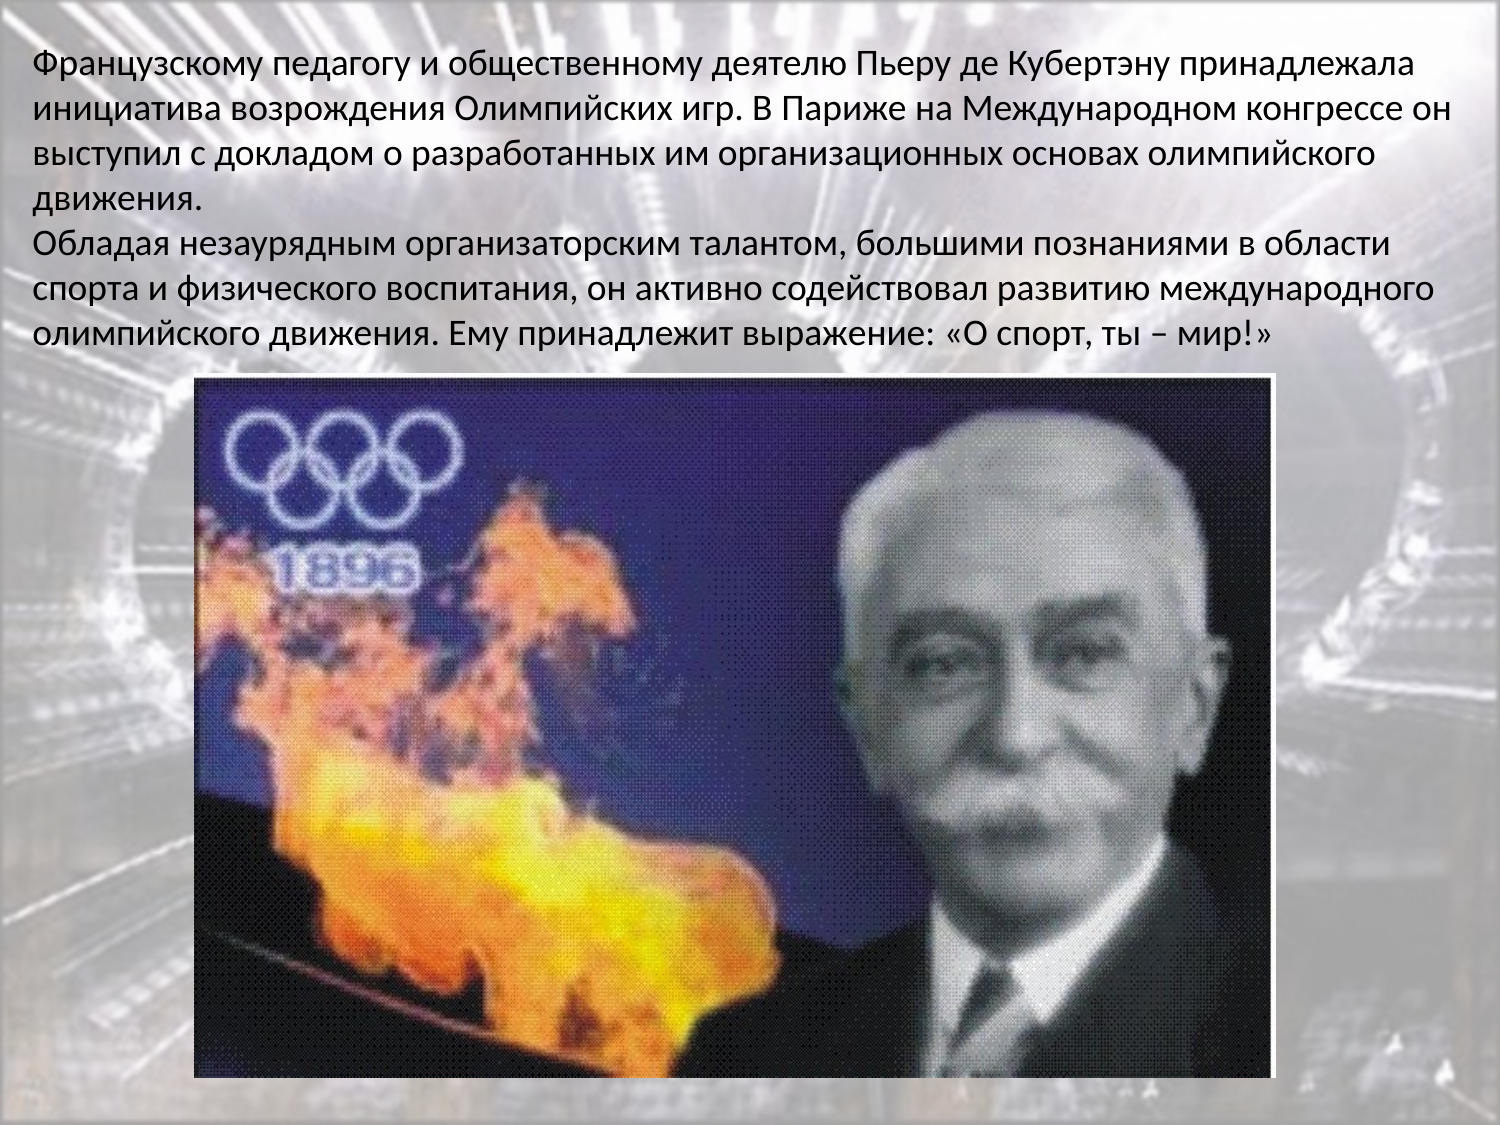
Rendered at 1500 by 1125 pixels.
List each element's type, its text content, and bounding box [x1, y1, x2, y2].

text_box Французскому педагогу и общественному деятелю Пьеру де Кубертэну принадлежала инициатива возрождения Олимпийских игр. В Париже на Международном конгрессе он выступил с докладом о разработанных им организационных основах олимпийского движения. Обладая незаурядным организаторским талантом, большими познаниями в области спорта и физического воспитания, он активно содействовал развитию международного олимпийского движения. Ему принадлежит выражение: «О спорт, ты – мир!» [17, 30, 1471, 361]
picture [194, 373, 1276, 1078]
